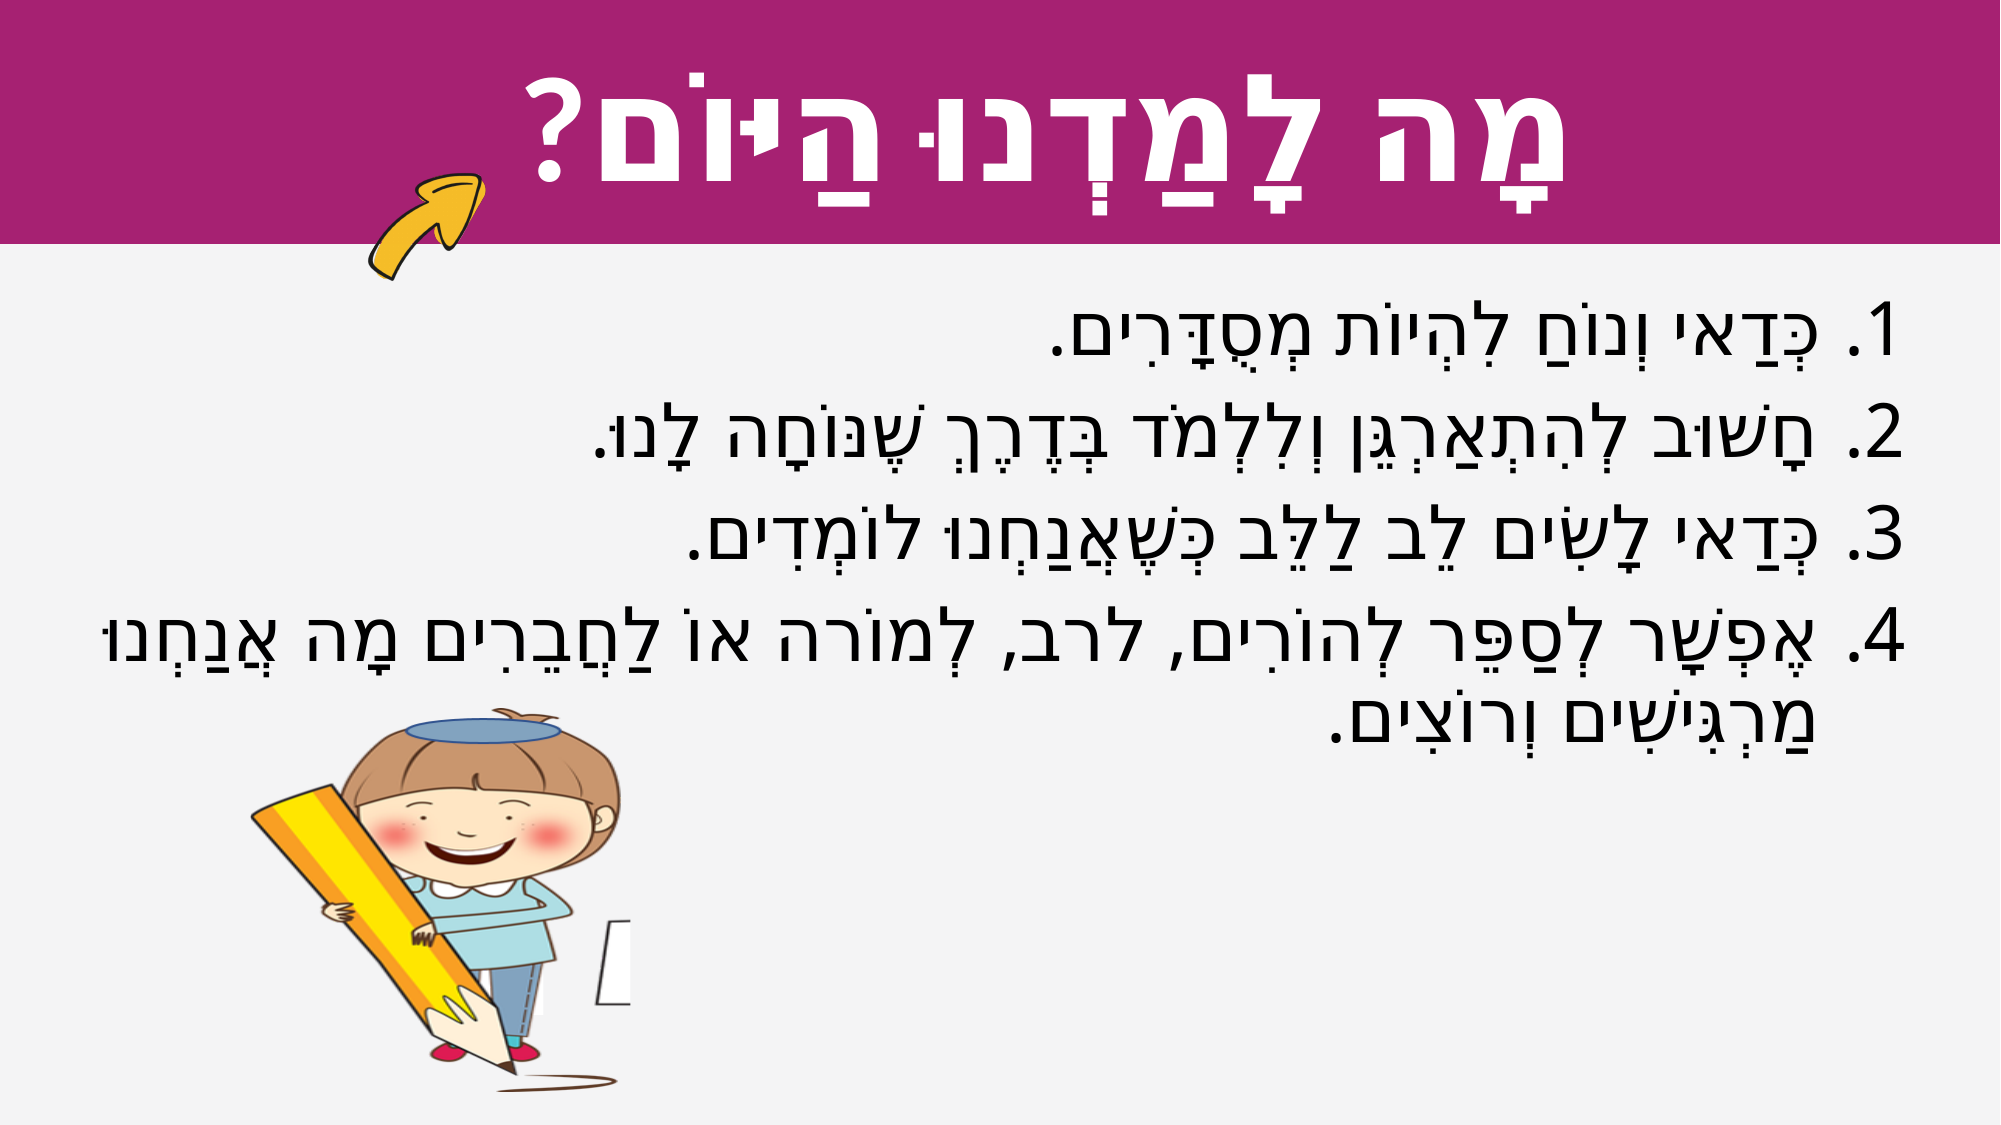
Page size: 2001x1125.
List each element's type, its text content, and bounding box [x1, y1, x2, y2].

picture [250, 708, 631, 1092]
picture [363, 148, 492, 283]
text_box כְּדַאי וְנוֹחַ לִהְיוֹת מְסֻדָּרִים. חָשׁוּב לְהִתְאַרְגֵּן וְלִלְמֹד בְּדֶרֶךְ שֶׁנּוֹחָה לָנוּ. כְּדַאי לָשִׂים לֵב לַלֵּב כְּשֶׁאֲנַחְנוּ לוֹמְדִים. אֶפְשָׁר לְסַפֵּר לְהוֹרִים, לרב, לְמוֹרה אוֹ לַחֲבֵרִים מָה אֲנַחְנוּ מַרְגִּישִׁים וְרוֹצִים. [0, 283, 1921, 889]
